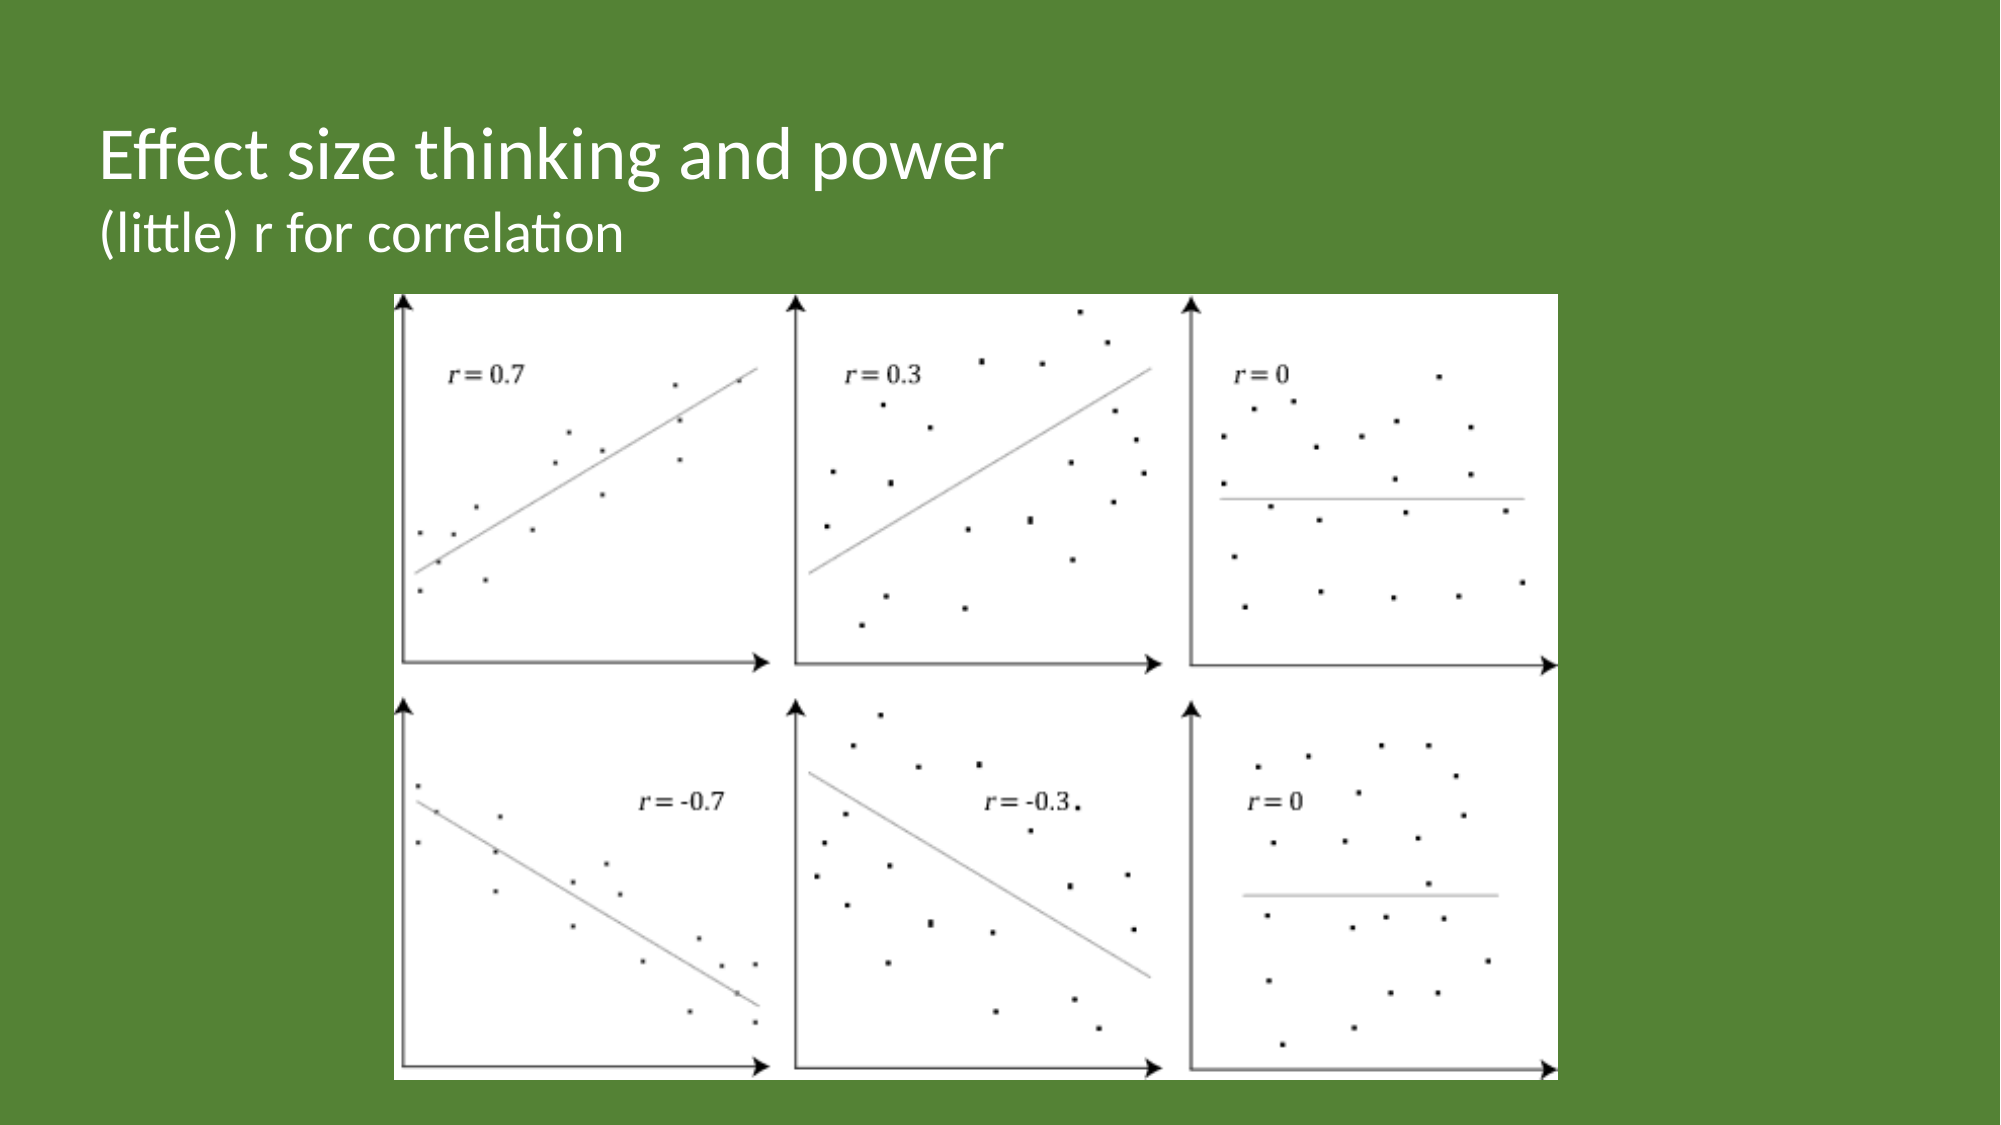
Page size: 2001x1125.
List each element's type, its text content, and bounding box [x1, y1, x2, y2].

picture [394, 294, 1558, 1080]
text_box Effect size thinking and power (little) r for correlation [84, 96, 1691, 272]
